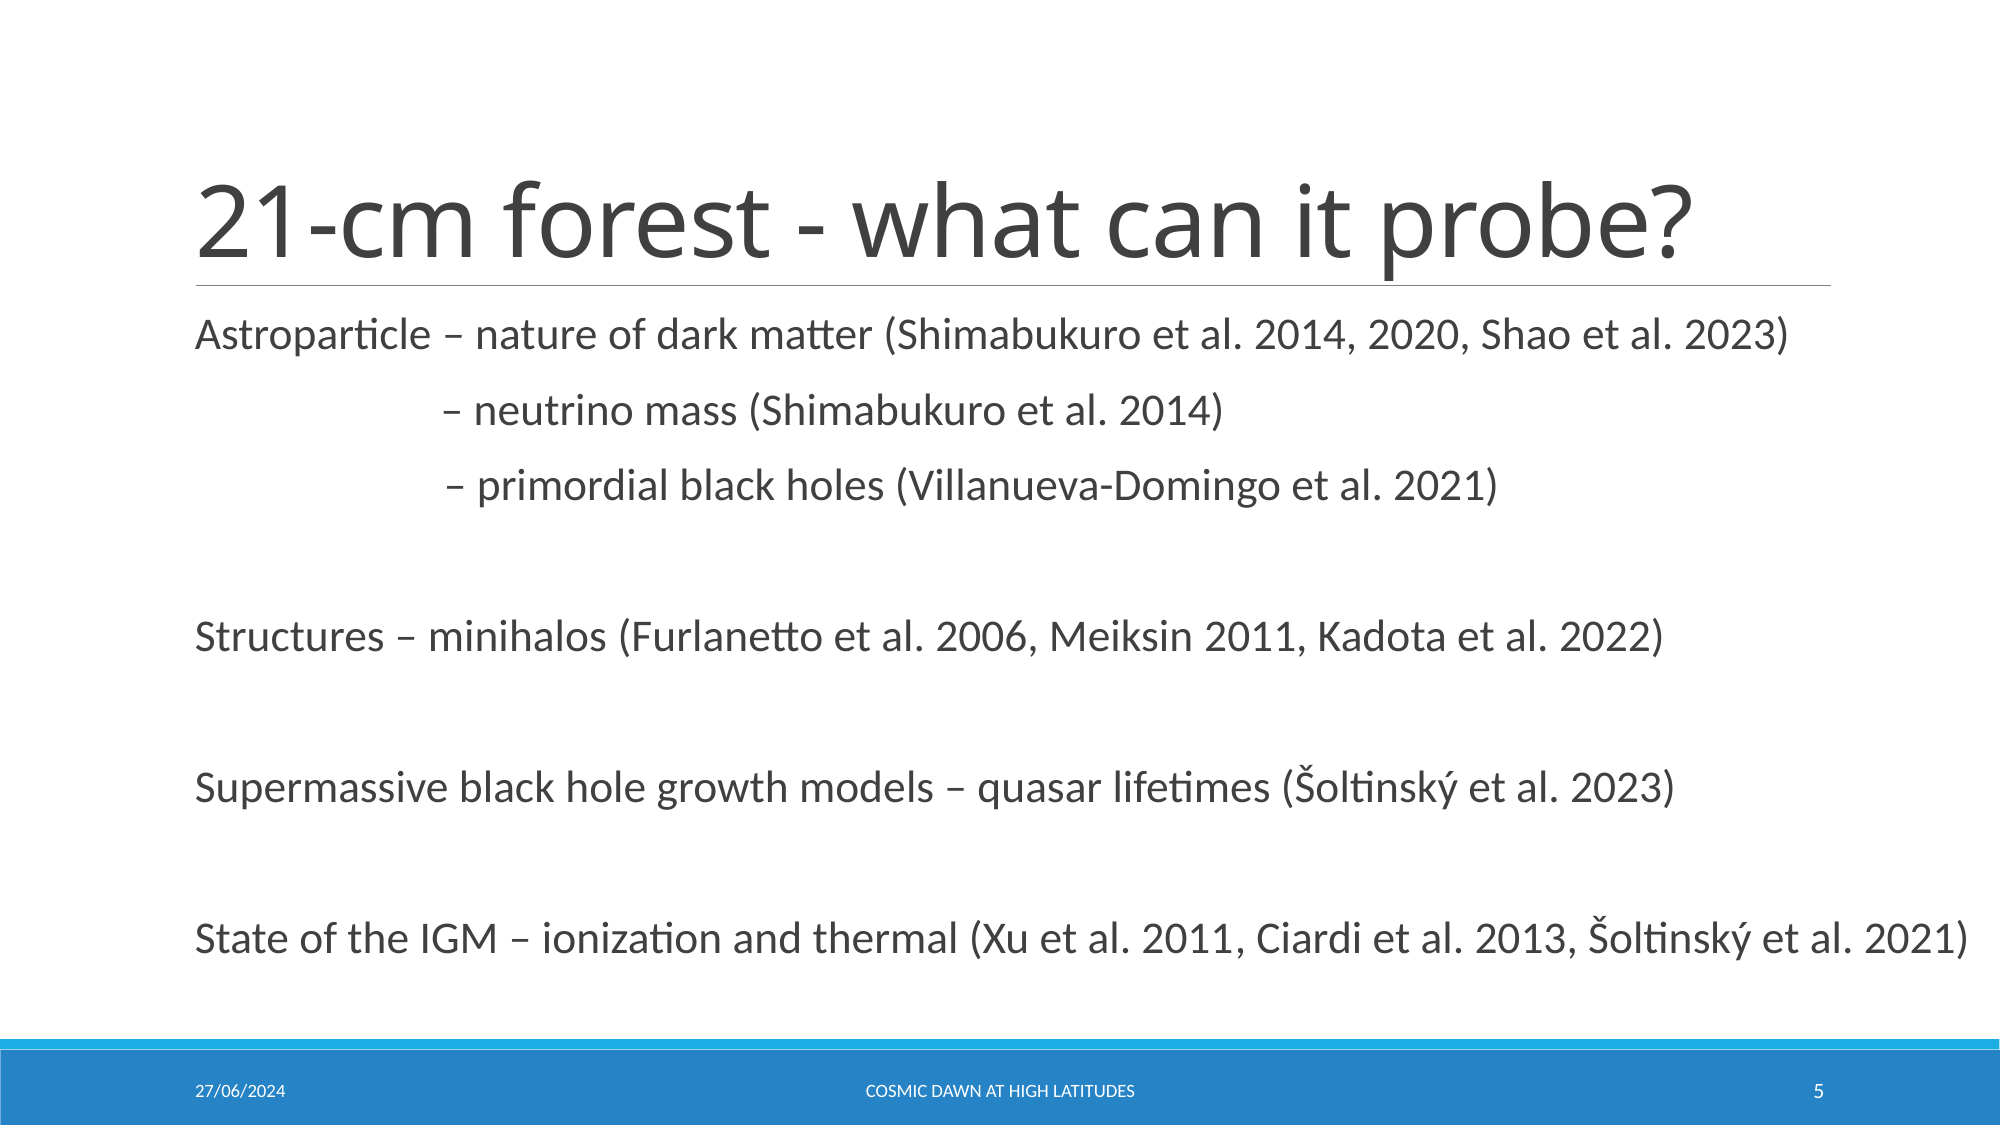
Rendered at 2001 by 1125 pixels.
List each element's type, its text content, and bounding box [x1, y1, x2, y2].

slide_number 5 [1624, 1059, 1840, 1120]
footer Cosmic Dawn at High Latitudes [604, 1059, 1396, 1120]
list Astroparticle – nature of dark matter (Shimabukuro et al. 2014, 2020, Shao et al. 2023) – neutrino mass (Shimabukuro et al. 2014) – primordial black holes (Villanueva-Domingo et al. 2021) Structures – minihalos (Furlanetto et al. 2006, Meiksin 2011, Kadota et al. 2022) Supermassive black hole growth models – quasar lifetimes (Šoltinský et al. 2023) State of the IGM – ionization and thermal (Xu et al. 2011, Ciardi et al. 2013, Šoltinský et al. 2021) [180, 302, 1987, 1017]
title 21-cm forest - what can it probe? [180, 47, 1830, 285]
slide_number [180, 1059, 586, 1120]
